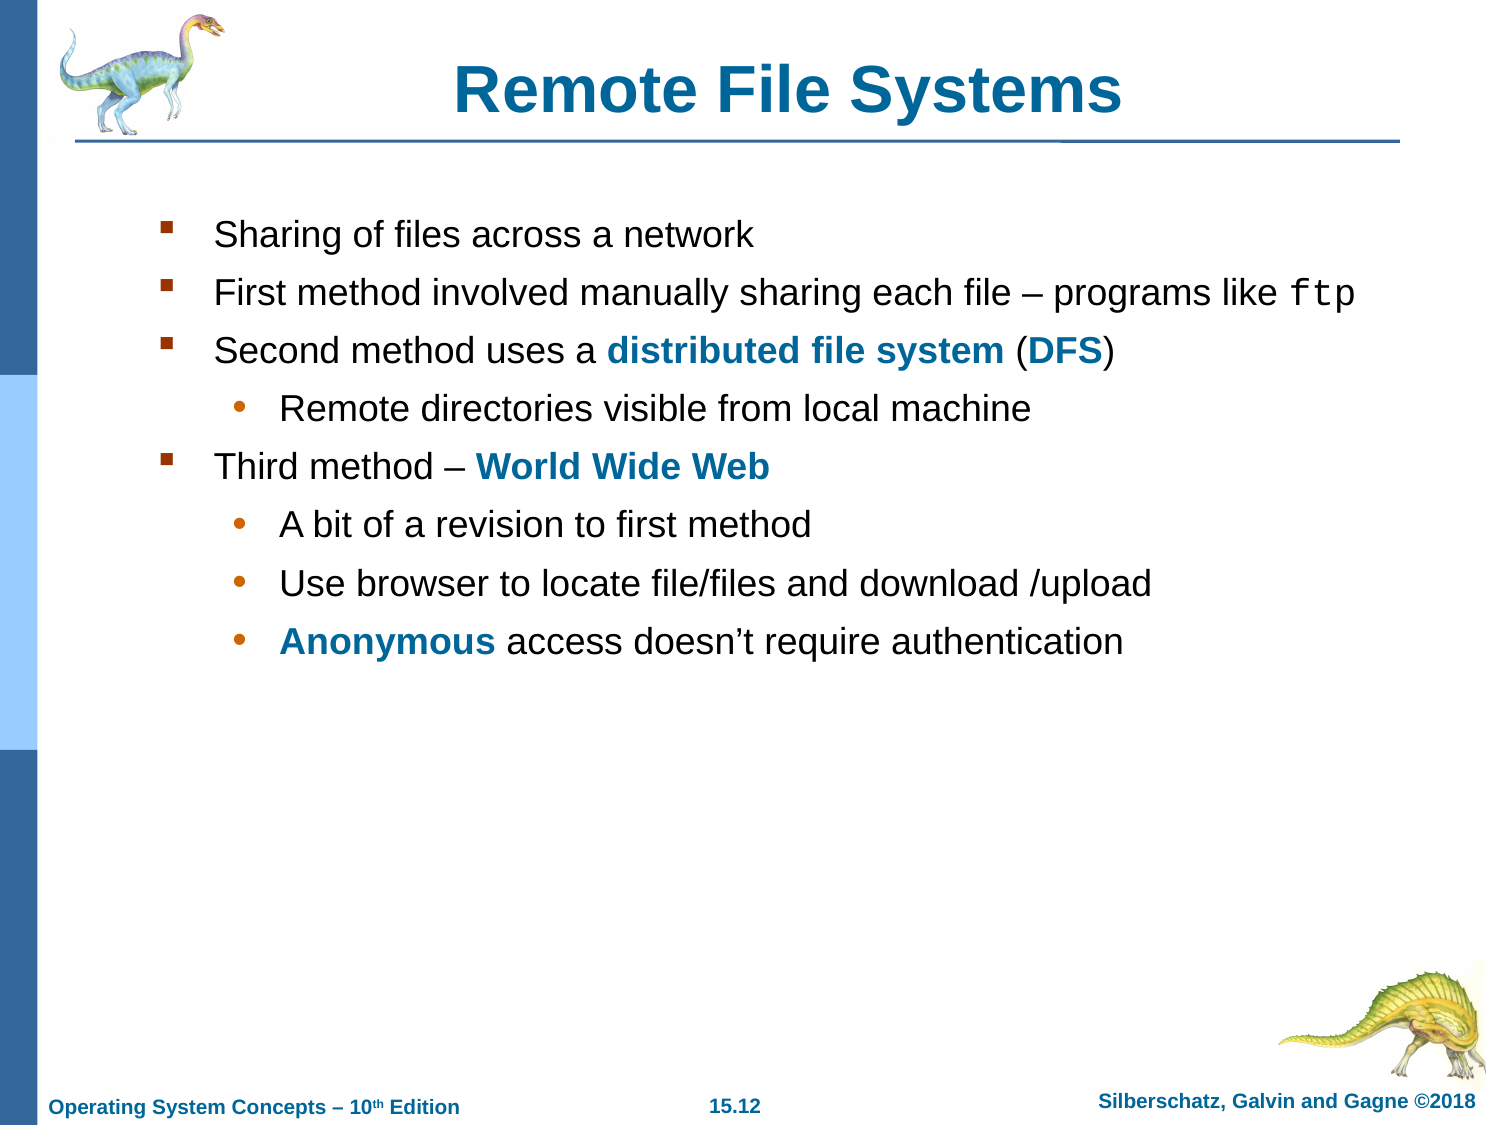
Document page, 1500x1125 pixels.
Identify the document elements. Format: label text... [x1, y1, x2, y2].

title Remote File Systems [198, 38, 1380, 134]
picture [1275, 959, 1486, 1090]
list Sharing of files across a network First method involved manually sharing each file – programs like ftp Second method uses a distributed file system (DFS) Remote directories visible from local machine Third method – World Wide Web A bit of a revision to first method Use browser to locate file/files and download /upload Anonymous access doesn’t require authentication [142, 202, 1400, 946]
picture [46, 0, 243, 149]
